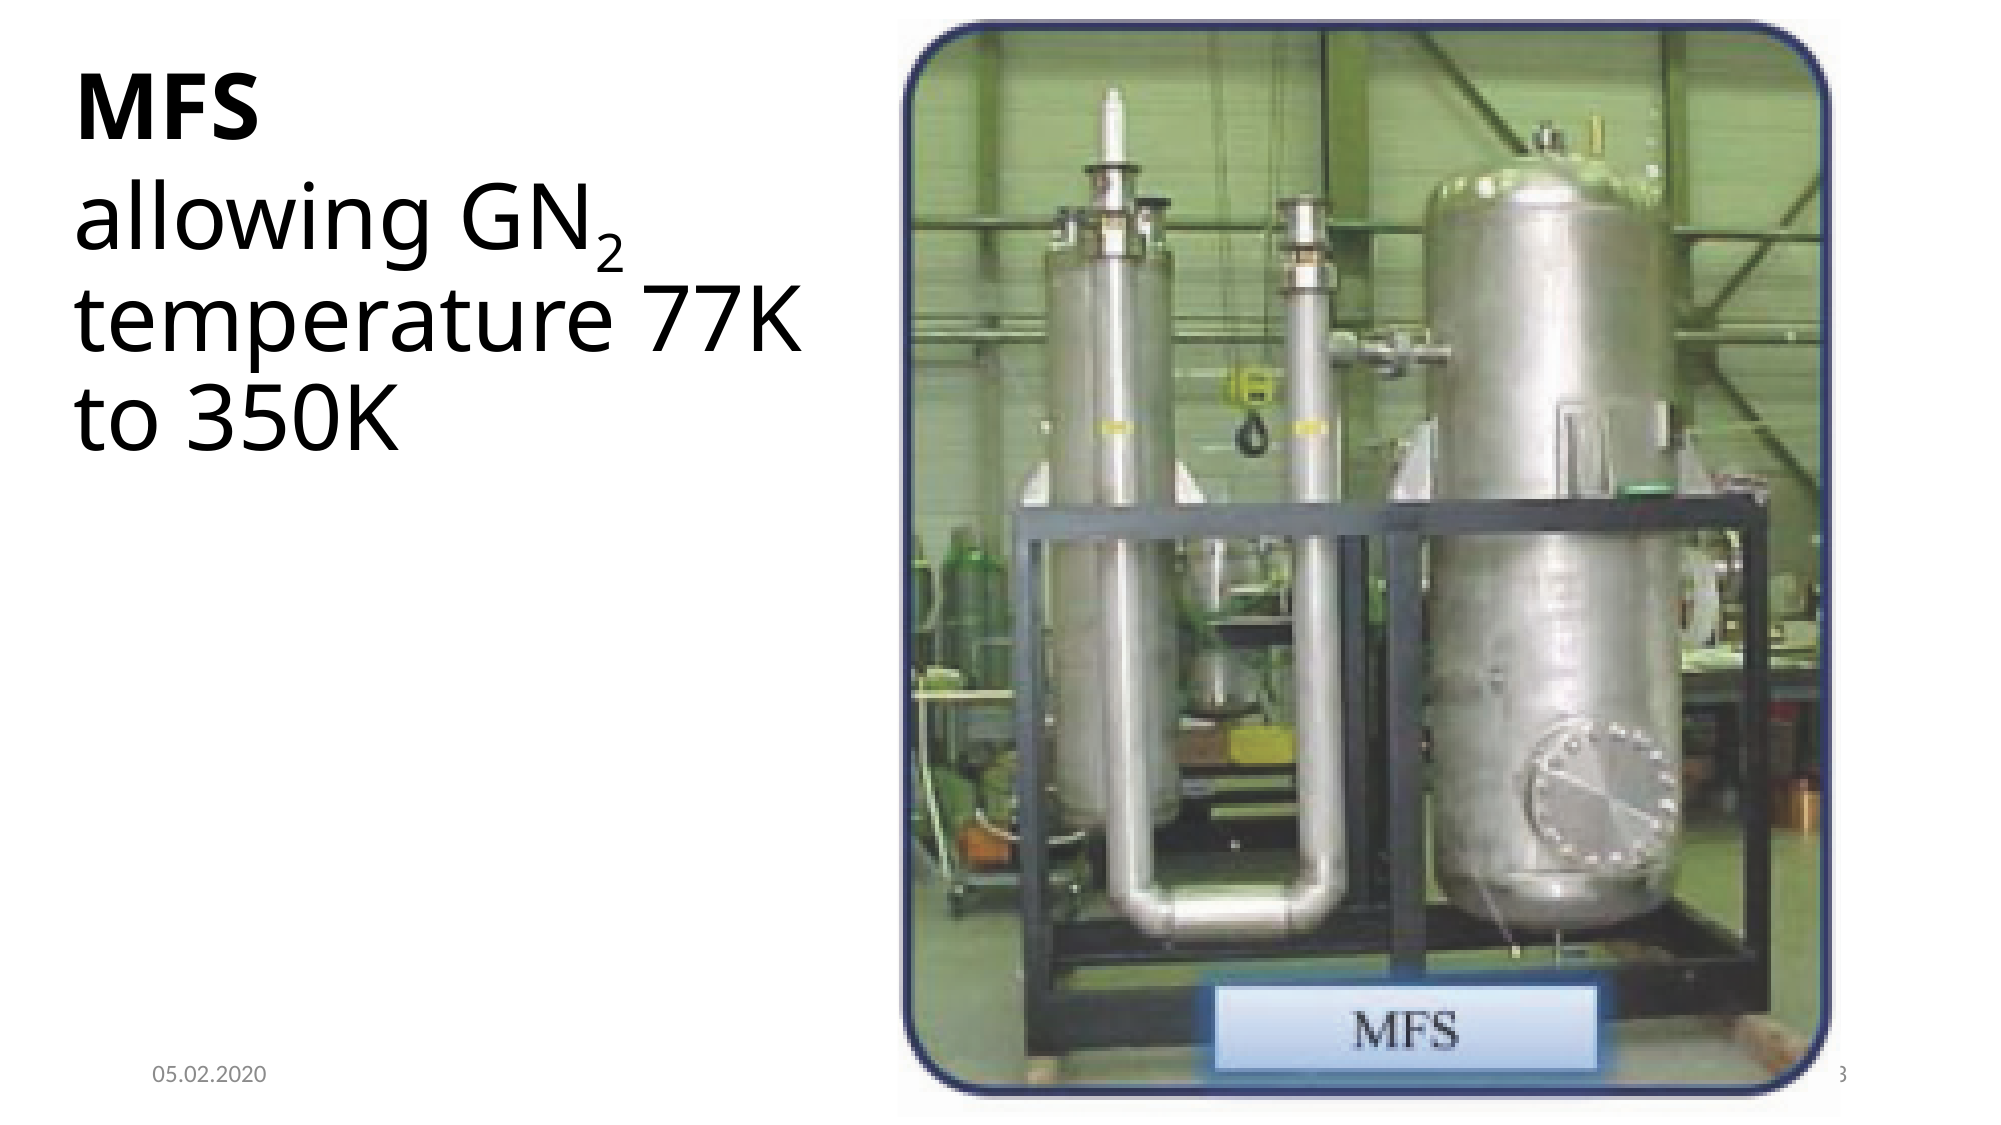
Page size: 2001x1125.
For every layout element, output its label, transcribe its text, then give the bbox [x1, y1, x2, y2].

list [897, 0, 1841, 1117]
title MFS allowing GN2 temperature 77K to 350K [58, 51, 855, 479]
slide_number 13 [1841, 1042, 1863, 1103]
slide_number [137, 1042, 588, 1103]
